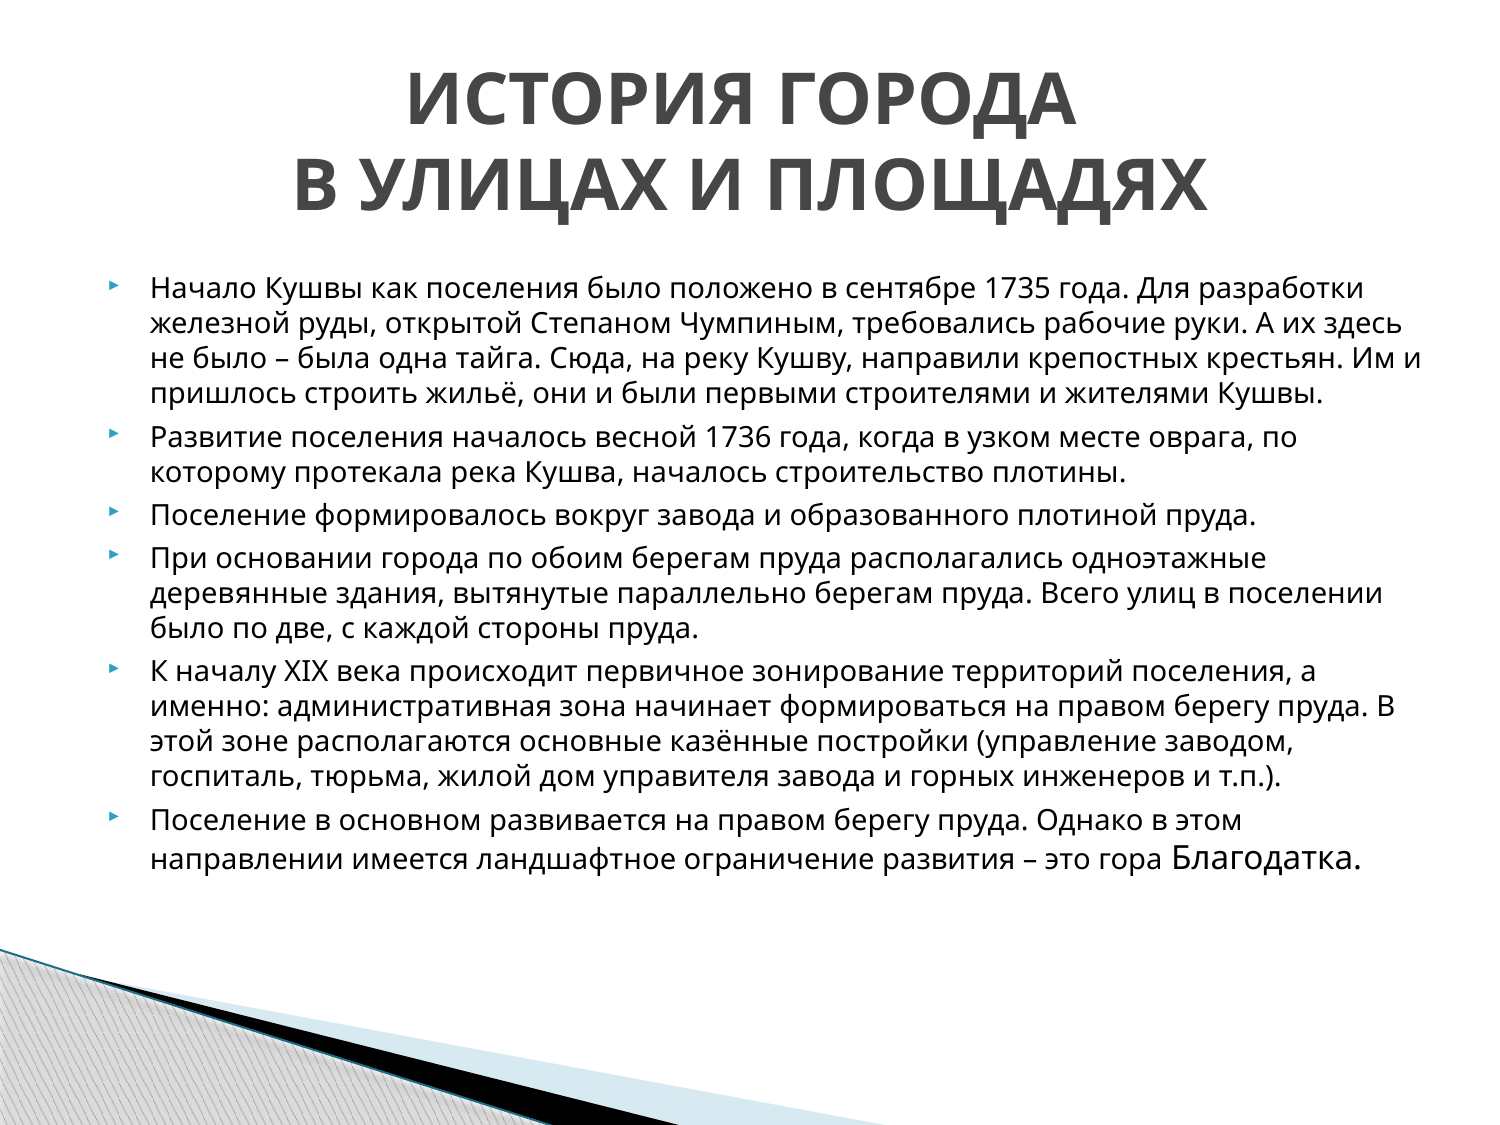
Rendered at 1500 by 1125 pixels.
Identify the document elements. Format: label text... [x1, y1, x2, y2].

title ИСТОРИЯ ГОРОДА В УЛИЦАХ И ПЛОЩАДЯХ [75, 45, 1425, 233]
list Начало Кушвы как поселения было положено в сентябре 1735 года. Для разработки железной руды, открытой Степаном Чумпиным, требовались рабочие руки. А их здесь не было – была одна тайга. Сюда, на реку Кушву, направили крепостных крестьян. Им и пришлось строить жильё, они и были первыми строителями и жителями Кушвы. Развитие поселения началось весной 1736 года, когда в узком месте оврага, по которому протекала река Кушва, началось строительство плотины. Поселение формировалось вокруг завода и образованного плотиной пруда. При основании города по обоим берегам пруда располагались одноэтажные деревянные здания, вытянутые параллельно берегам пруда. Всего улиц в поселении было по две, с каждой стороны пруда. К началу XIX века происходит первичное зонирование территорий поселения, а именно: административная зона начинает формироваться на правом берегу пруда. В этой зоне располагаются основные казённые постройки (управление заводом, госпиталь, тюрьма, жилой дом управителя завода и горных инженеров и т.п.). Поселение в основном развивается на правом берегу пруда. Однако в этом направлении имеется ландшафтное ограничение развития – это гора Благодатка. [75, 262, 1447, 1071]
